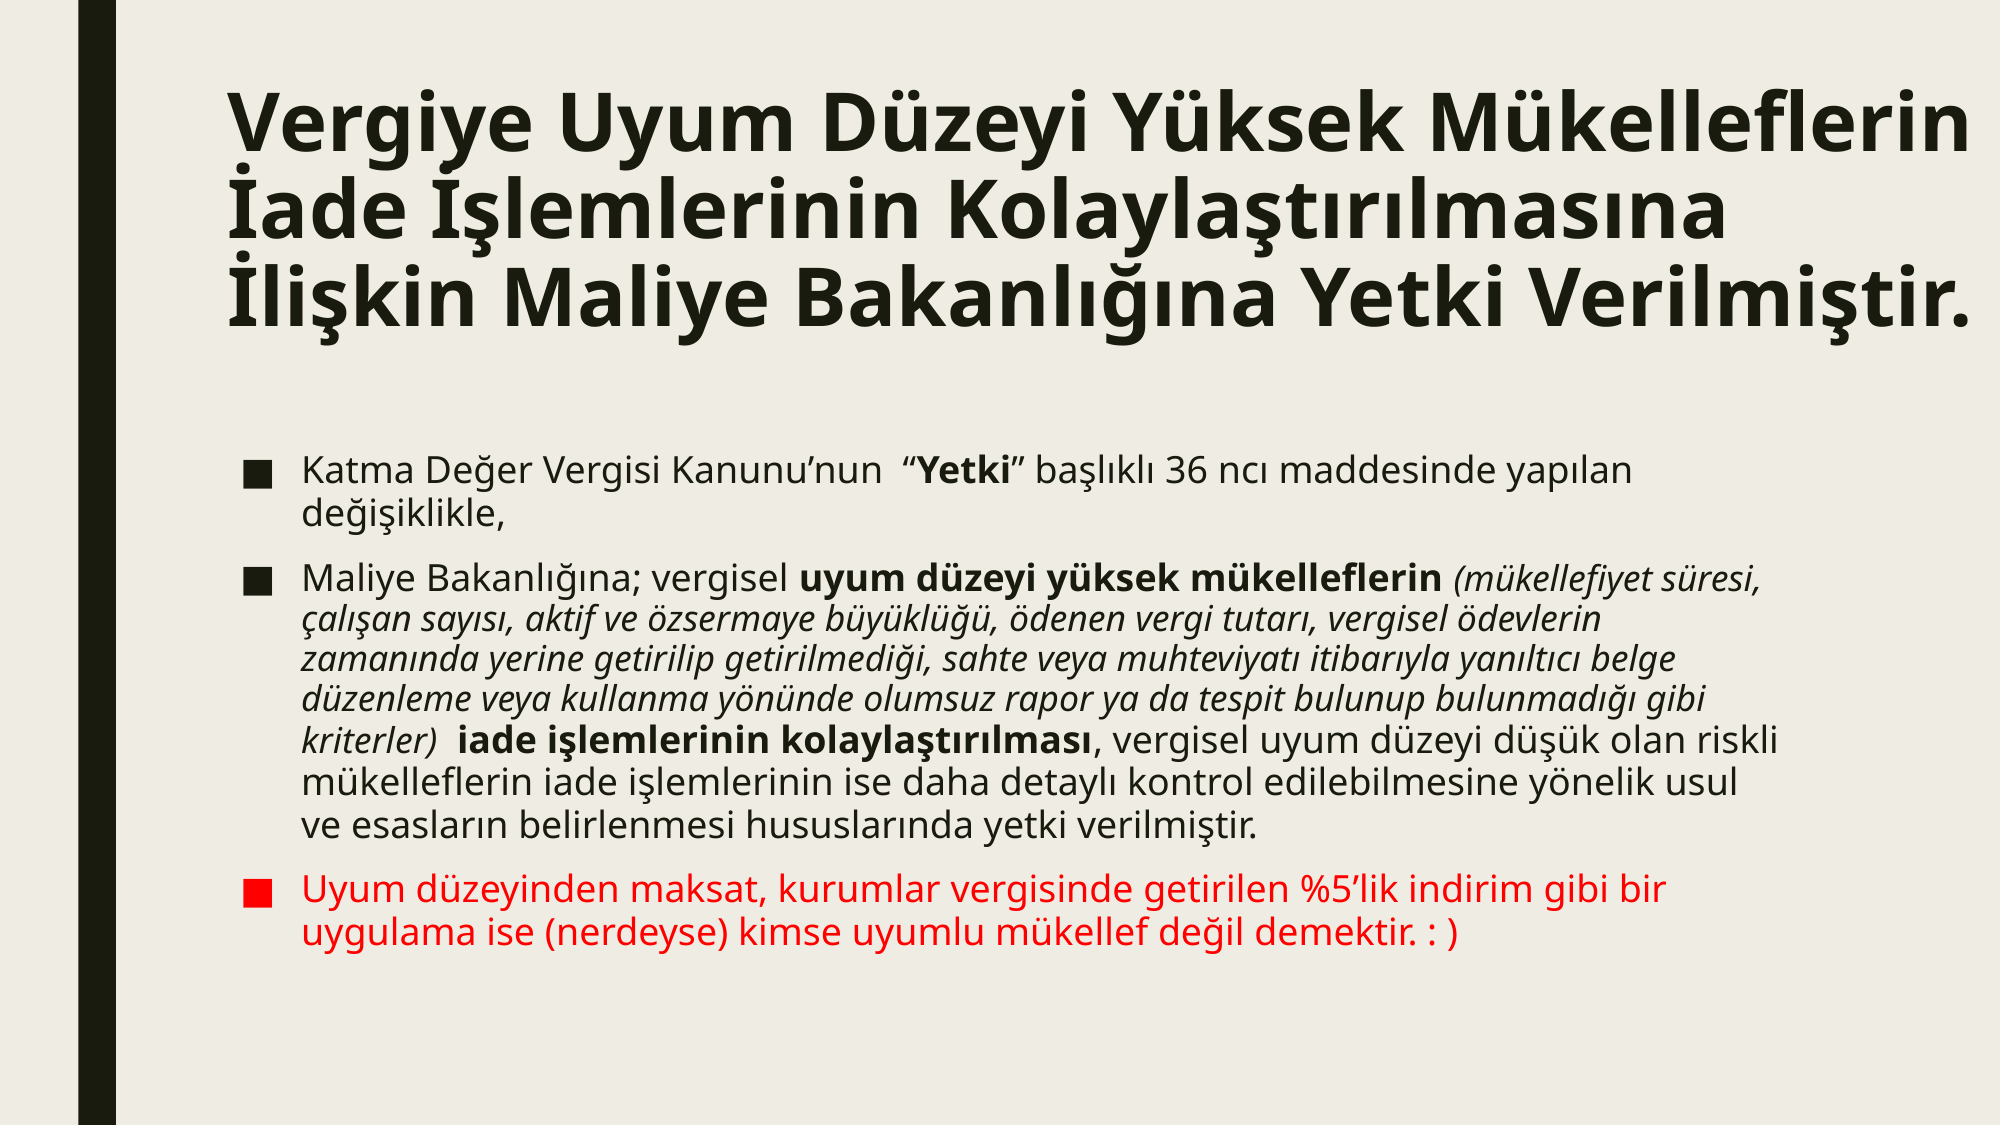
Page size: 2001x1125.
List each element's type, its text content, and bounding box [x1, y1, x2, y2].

title Vergiye Uyum Düzeyi Yüksek Mükelleflerin İade İşlemlerinin Kolaylaştırılmasına İlişkin Maliye Bakanlığına Yetki Verilmiştir. [212, 74, 2000, 402]
list Katma Değer Vergisi Kanunu’nun “Yetki” başlıklı 36 ncı maddesinde yapılan değişiklikle, Maliye Bakanlığına; vergisel uyum düzeyi yüksek mükelleflerin (mükellefiyet süresi, çalışan sayısı, aktif ve özsermaye büyüklüğü, ödenen vergi tutarı, vergisel ödevlerin zamanında yerine getirilip getirilmediği, sahte veya muhteviyatı itibarıyla yanıltıcı belge düzenleme veya kullanma yönünde olumsuz rapor ya da tespit bulunup bulunmadığı gibi kriterler) iade işlemlerinin kolaylaştırılması, vergisel uyum düzeyi düşük olan riskli mükelleflerin iade işlemlerinin ise daha detaylı kontrol edilebilmesine yönelik usul ve esasların belirlenmesi hususlarında yetki verilmiştir. Uyum düzeyinden maksat, kurumlar vergisinde getirilen %5’lik indirim gibi bir uygulama ise (nerdeyse) kimse uyumlu mükellef değil demektir. : ) [225, 375, 1800, 963]
